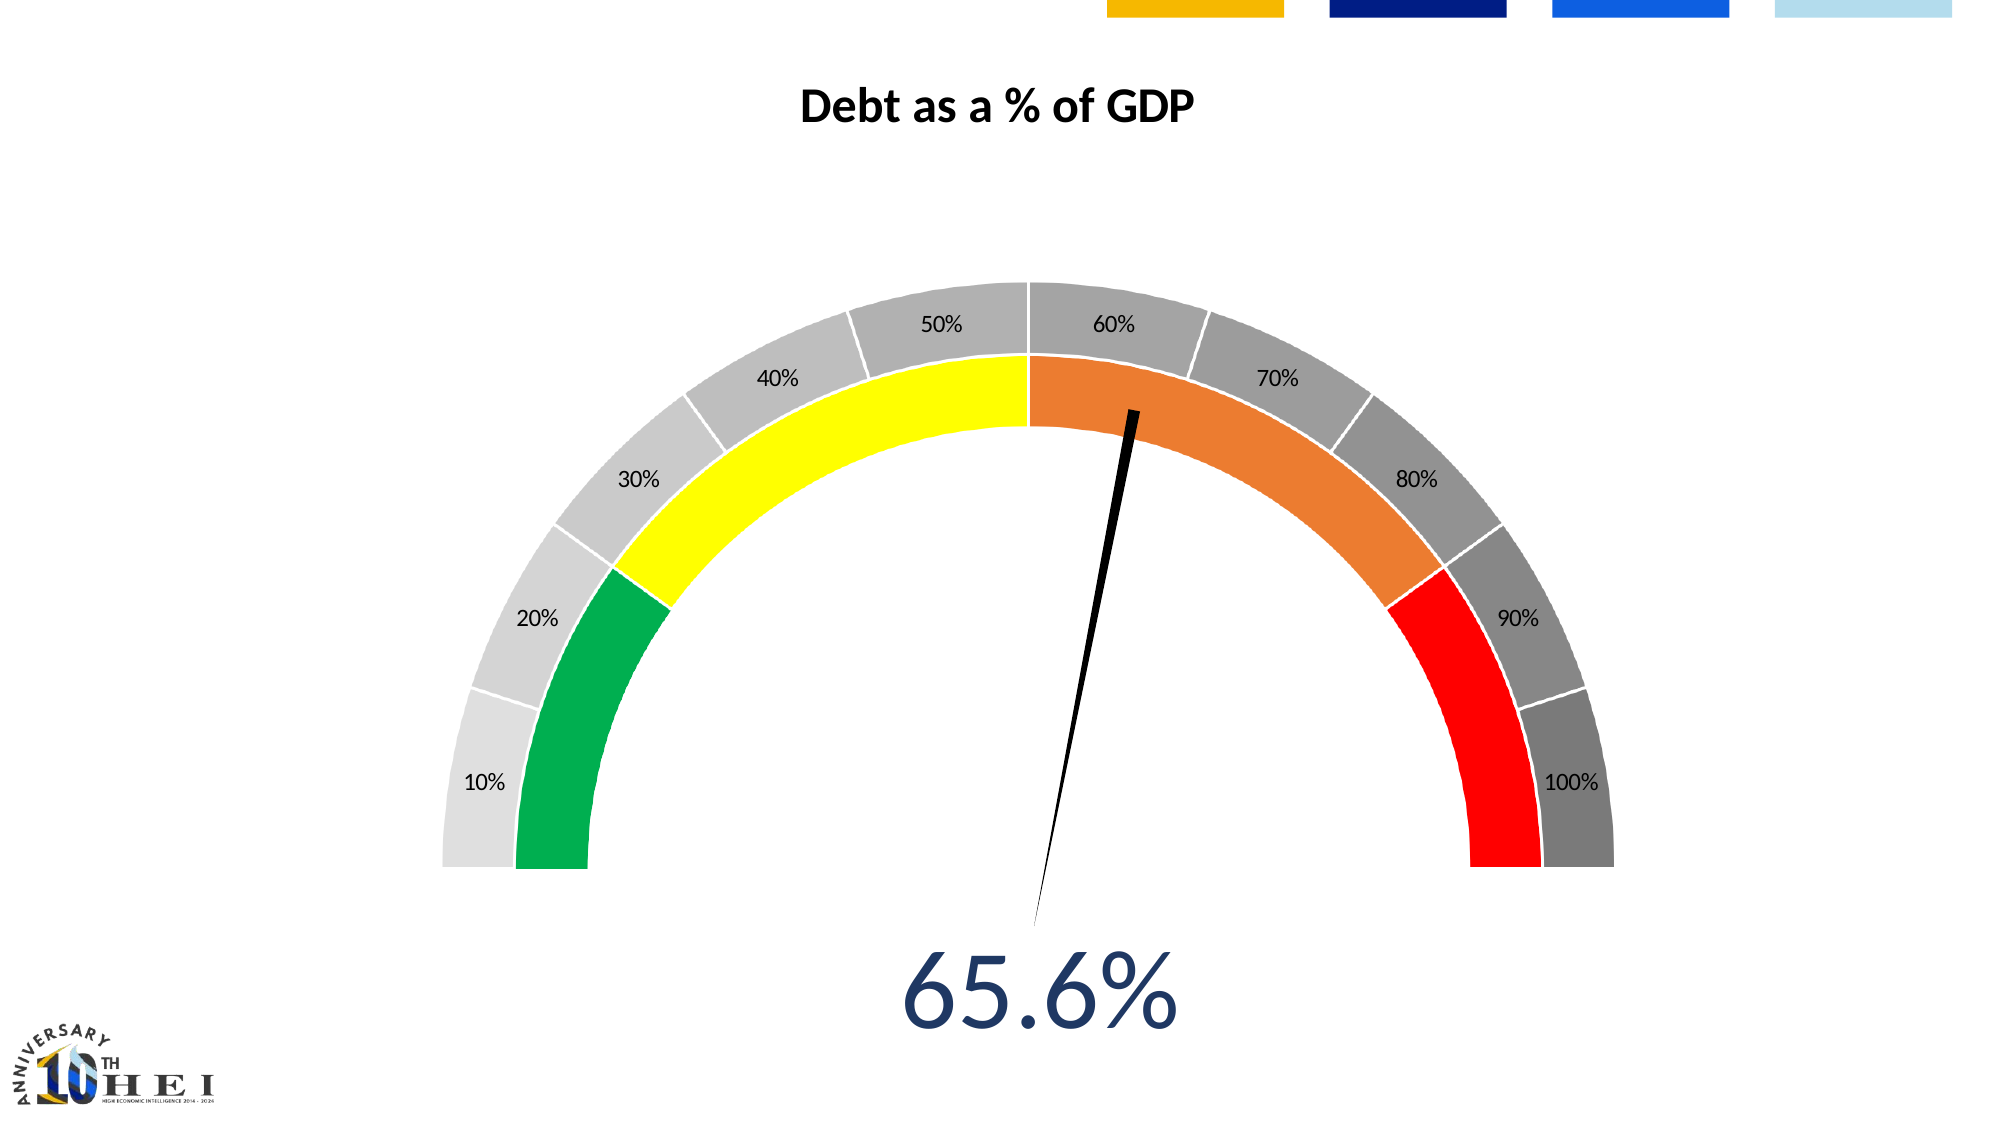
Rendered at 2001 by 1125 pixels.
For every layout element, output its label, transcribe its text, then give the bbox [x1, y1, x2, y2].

text_box [1107, 0, 1285, 18]
text_box 65.6% [898, 913, 1183, 1051]
title Debt as a % of GDP [798, 69, 1198, 260]
picture [439, 279, 1617, 870]
text_box [1329, 0, 1507, 18]
text_box [1552, 0, 1730, 18]
picture [12, 1023, 214, 1105]
text_box [1774, 0, 1953, 18]
